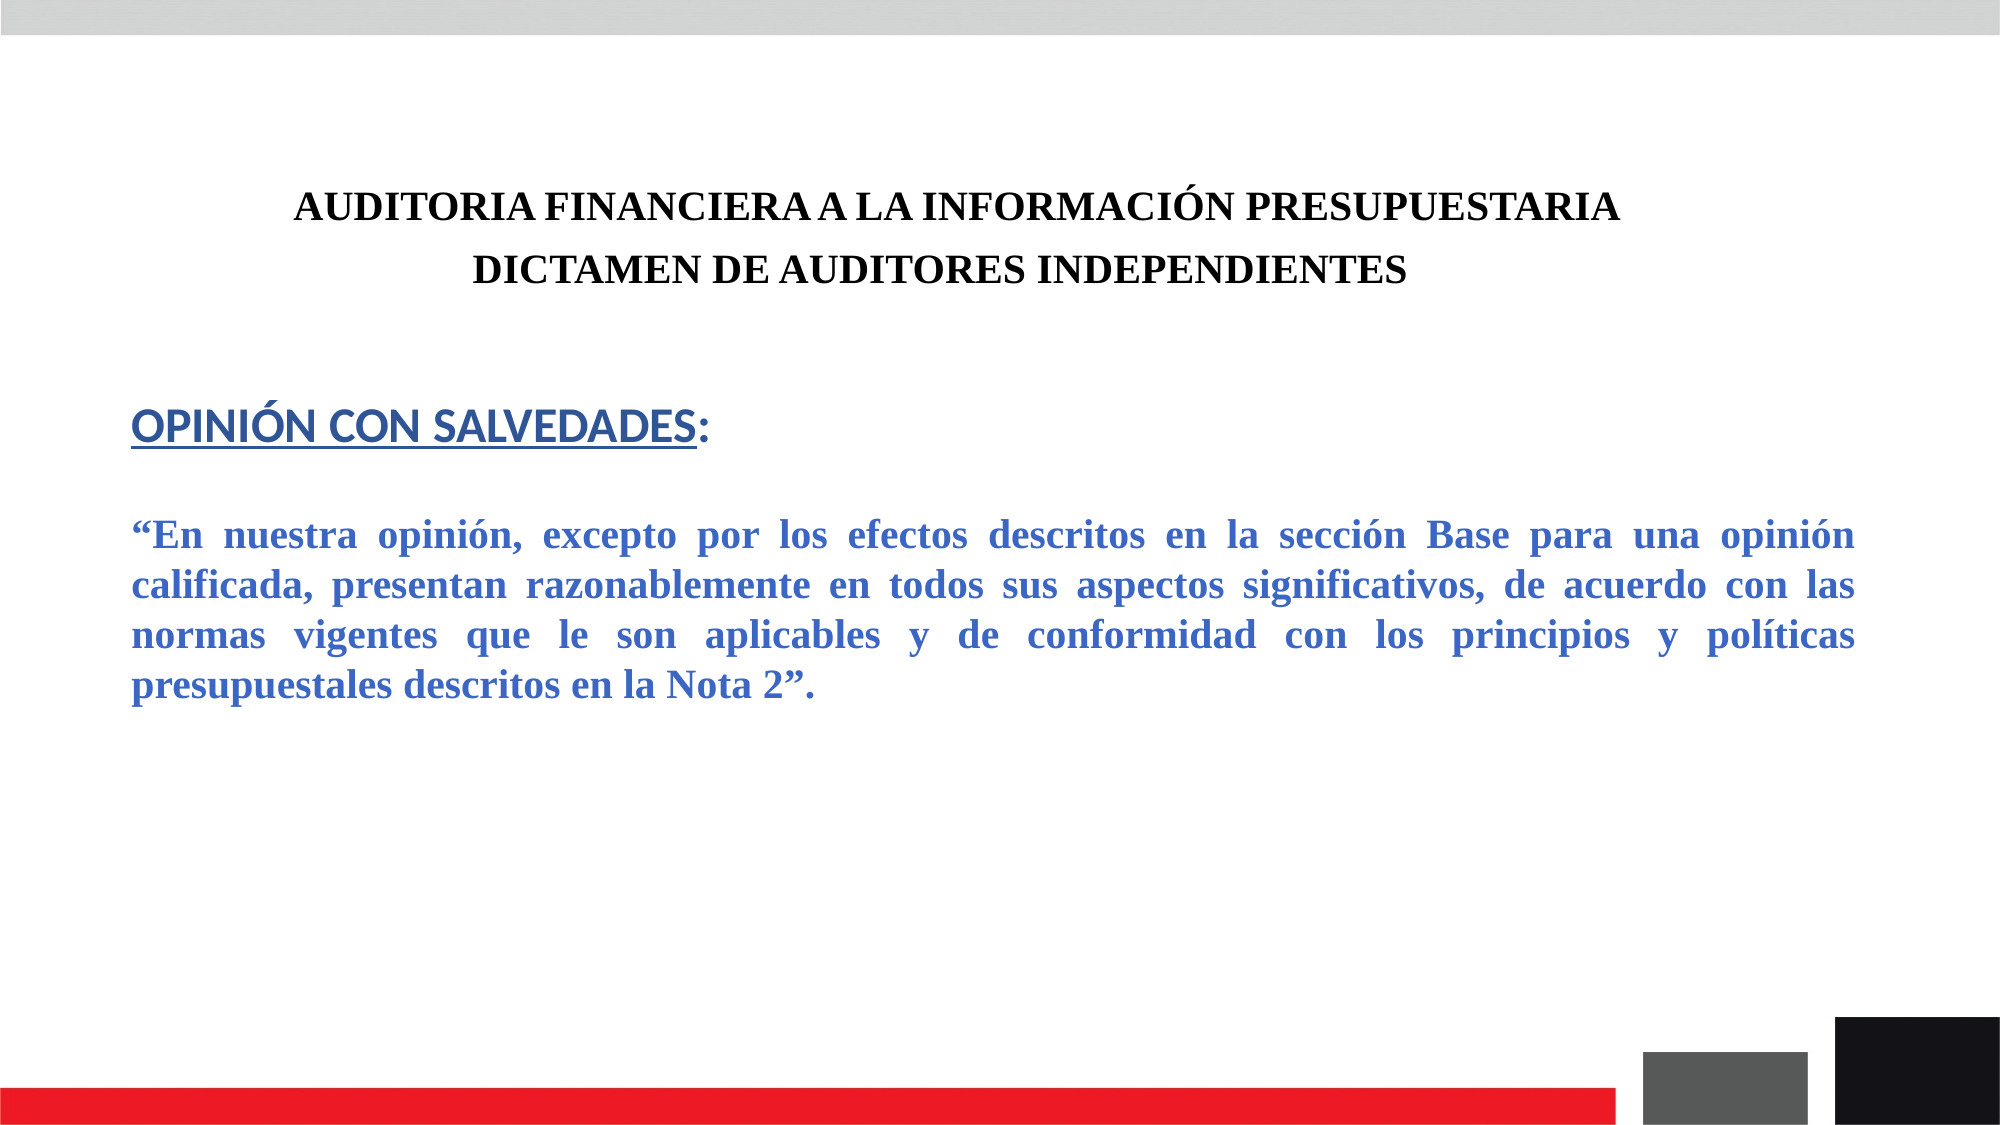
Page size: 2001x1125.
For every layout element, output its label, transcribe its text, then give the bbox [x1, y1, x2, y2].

picture [0, 0, 2000, 1125]
text_box OPINIÓN CON SALVEDADES: “En nuestra opinión, excepto por los efectos descritos en la sección Base para una opinión calificada, presentan razonablemente en todos sus aspectos significativos, de acuerdo con las normas vigentes que le son aplicables y de conformidad con los principios y políticas presupuestales descritos en la Nota 2”. [116, 384, 1872, 715]
text_box AUDITORIA FINANCIERA A LA INFORMACIÓN PRESUPUESTARIA DICTAMEN DE AUDITORES INDEPENDIENTES [245, 171, 1649, 299]
